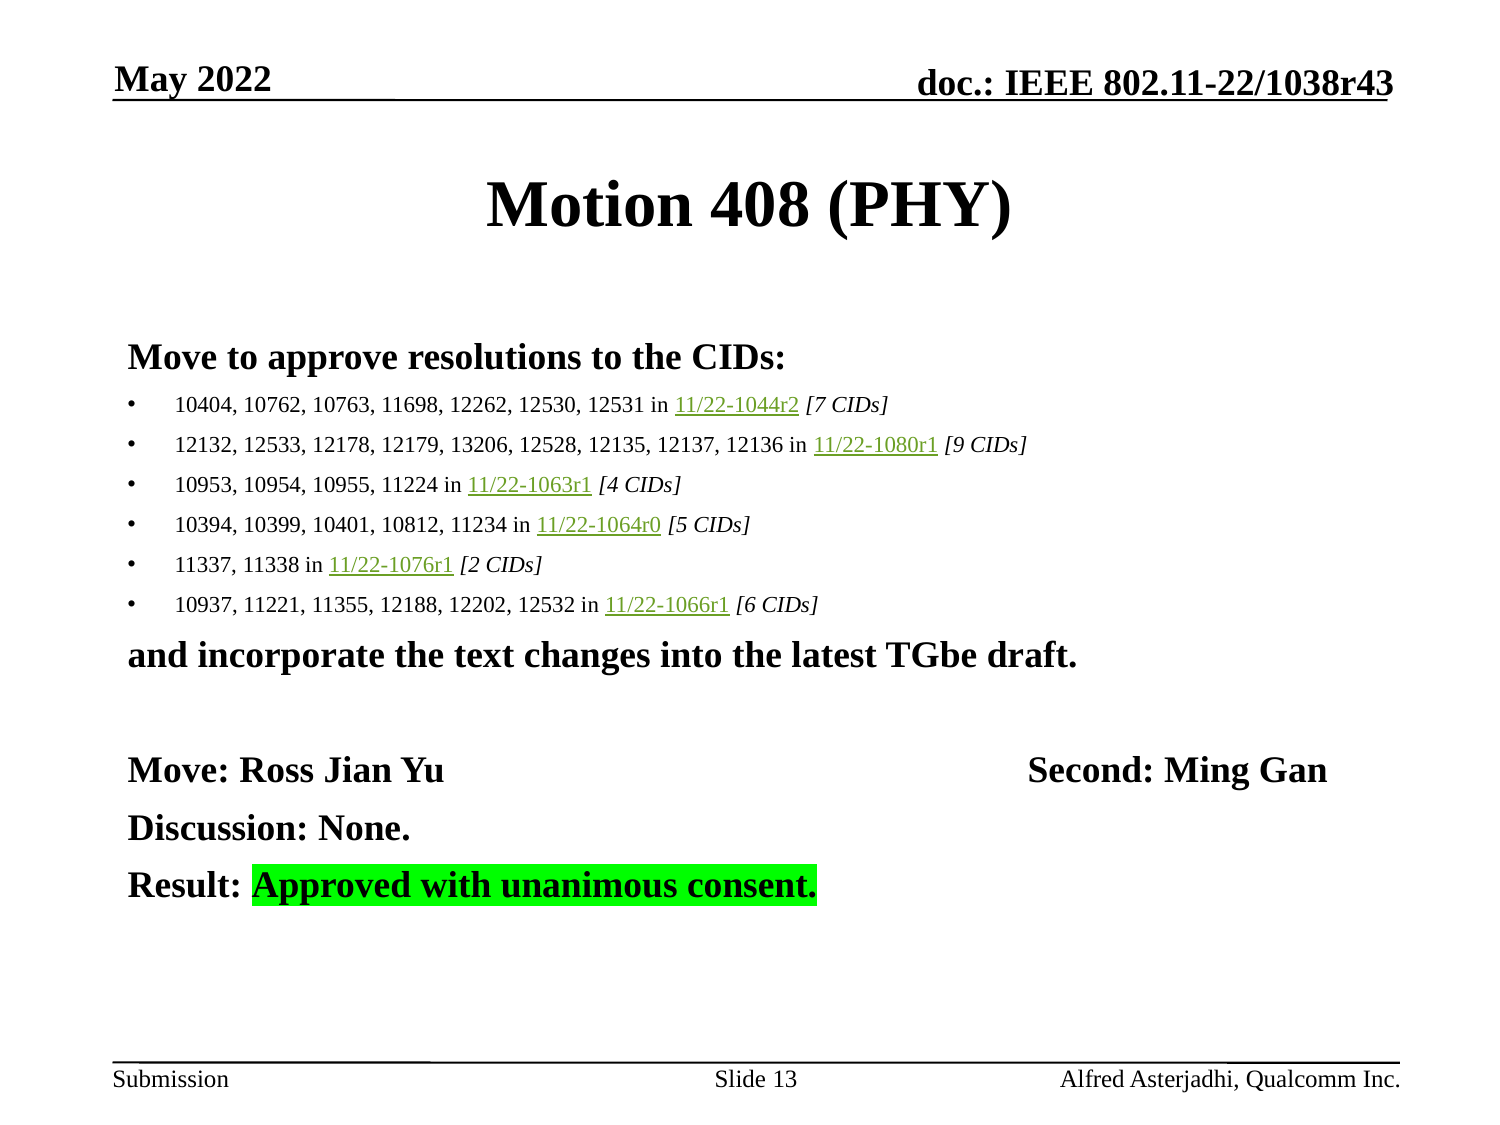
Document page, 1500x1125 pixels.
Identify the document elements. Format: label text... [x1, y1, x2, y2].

footer Alfred Asterjadhi, Qualcomm Inc. [878, 1061, 1402, 1093]
slide_number Slide 13 [712, 1061, 800, 1123]
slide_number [114, 54, 423, 100]
list Move to approve resolutions to the CIDs: 10404, 10762, 10763, 11698, 12262, 12530, 12531 in 11/22-1044r2 [7 CIDs] 12132, 12533, 12178, 12179, 13206, 12528, 12135, 12137, 12136 in 11/22-1080r1 [9 CIDs] 10953, 10954, 10955, 11224 in 11/22-1063r1 [4 CIDs] 10394, 10399, 10401, 10812, 11234 in 11/22-1064r0 [5 CIDs] 11337, 11338 in 11/22-1076r1 [2 CIDs] 10937, 11221, 11355, 12188, 12202, 12532 in 11/22-1066r1 [6 CIDs] and incorporate the text changes into the latest TGbe draft. Move: Ross Jian Yu Second: Ming Gan Discussion: None. Result: Approved with unanimous consent. [112, 324, 1388, 1063]
title Motion 408 (PHY) [112, 112, 1388, 288]
